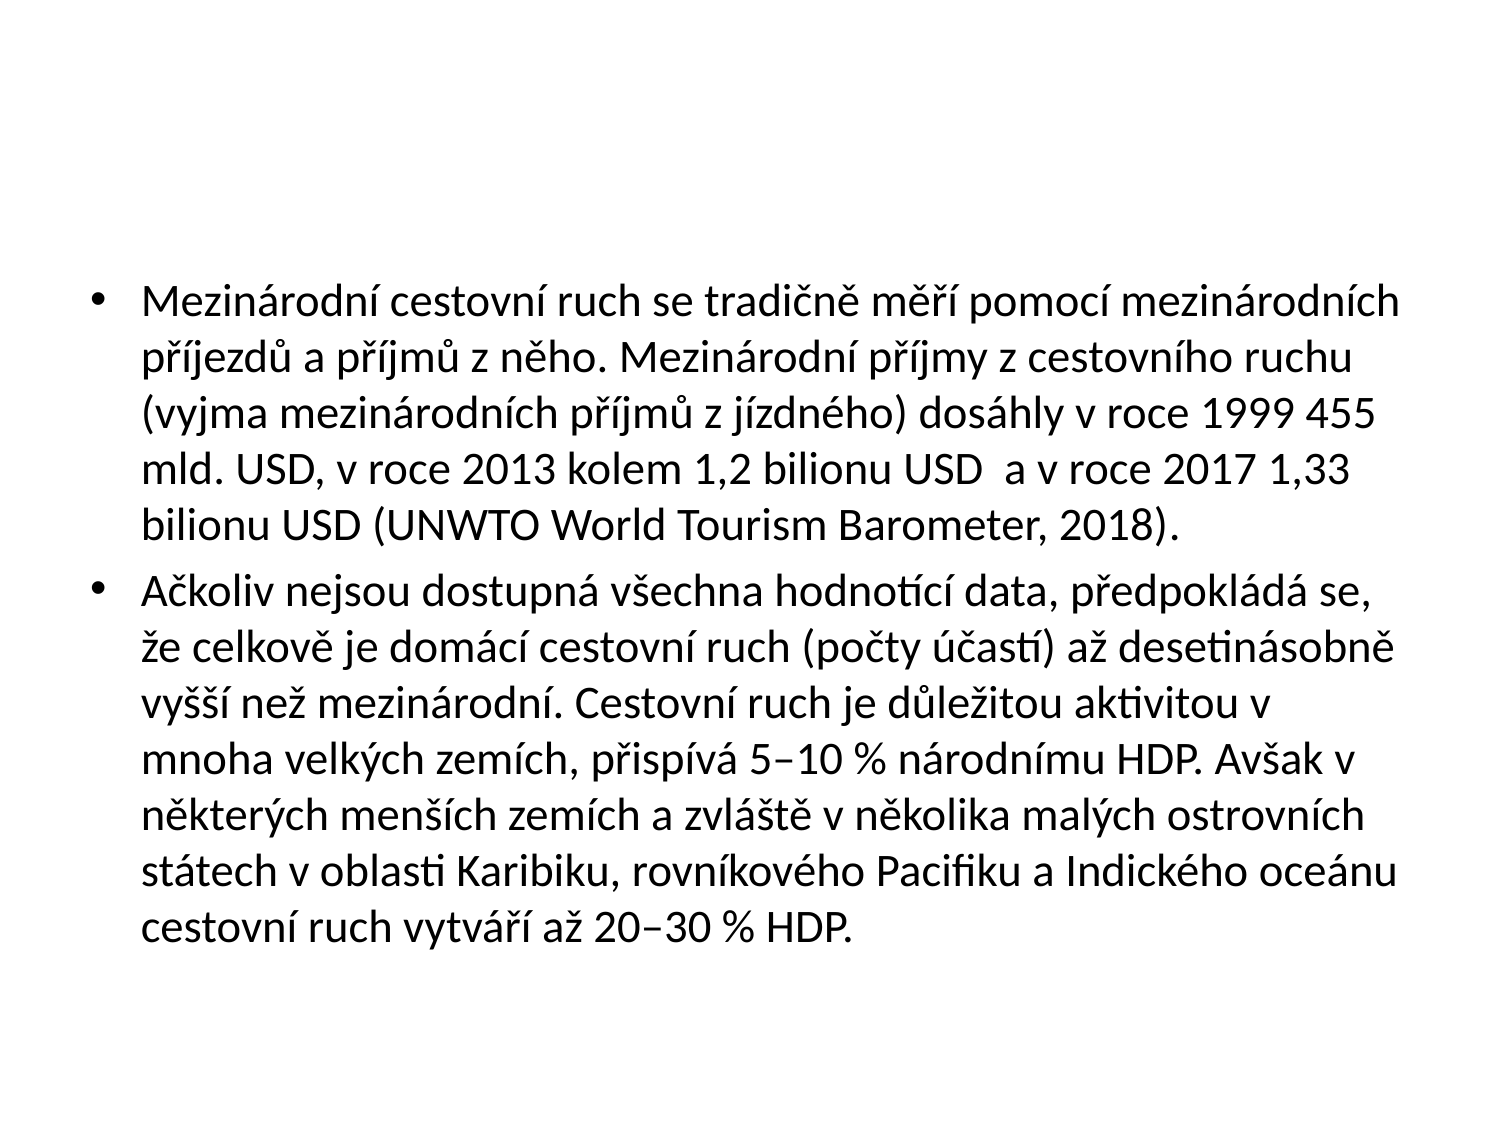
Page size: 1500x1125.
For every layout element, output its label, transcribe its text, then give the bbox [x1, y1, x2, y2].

list Mezinárodní cestovní ruch se tradičně měří pomocí mezinárodních příjezdů a příjmů z něho. Mezinárodní příjmy z cestovního ruchu (vyjma mezinárodních příjmů z jízdného) dosáhly v roce 1999 455 mld. USD, v roce 2013 kolem 1,2 bilionu USD a v roce 2017 1,33 bilionu USD (UNWTO World Tourism Barometer, 2018). Ačkoliv nejsou dostupná všechna hodnotící data, předpokládá se, že celkově je domácí cestovní ruch (počty účastí) až desetinásobně vyšší než mezinárodní. Cestovní ruch je důležitou aktivitou v mnoha velkých zemích, přispívá 5–10 % národnímu HDP. Avšak v některých menších zemích a zvláště v několika malých ostrovních státech v oblasti Karibiku, rovníkového Pacifiku a Indického oceánu cestovní ruch vytváří až 20–30 % HDP. [74, 262, 1426, 1006]
